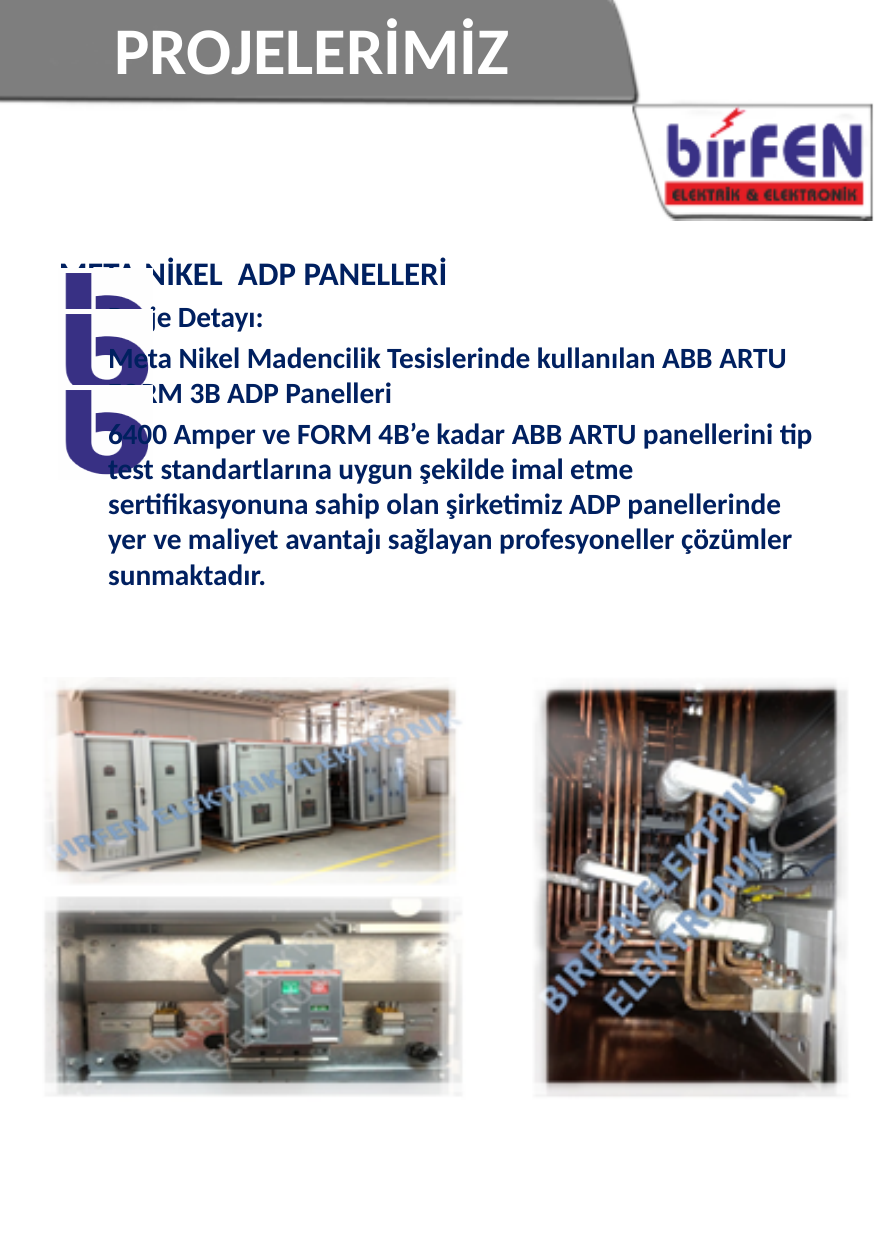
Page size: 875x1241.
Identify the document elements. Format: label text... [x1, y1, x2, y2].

picture [58, 268, 153, 480]
picture [0, 0, 875, 221]
picture [41, 677, 851, 1104]
list META NİKEL ADP PANELLERİ Proje Detayı: Meta Nikel Madencilik Tesislerinde kullanılan ABB ARTU FORM 3B ADP Panelleri 6400 Amper ve FORM 4B’e kadar ABB ARTU panellerini tip test standartlarına uygun şekilde imal etme sertifikasyonuna sahip olan şirketimiz ADP panellerinde yer ve maliyet avantajı sağlayan profesyoneller çözümler sunmaktadır. [43, 245, 831, 608]
